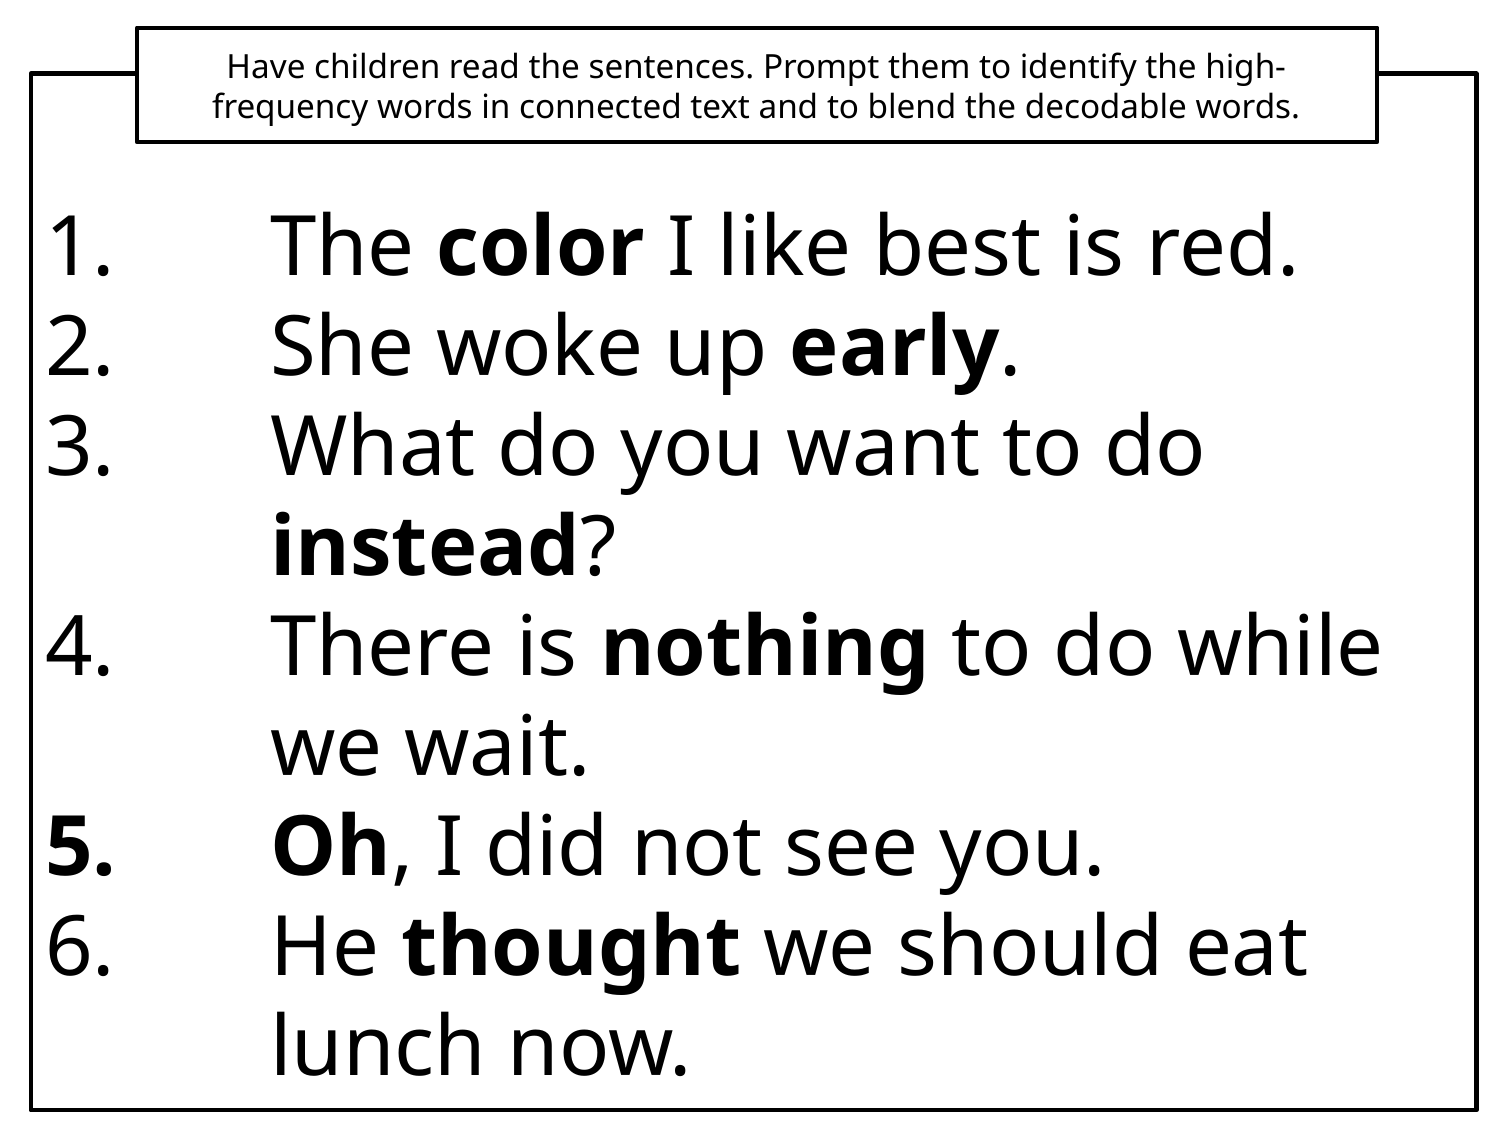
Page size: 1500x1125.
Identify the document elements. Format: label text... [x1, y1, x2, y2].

text_box Have children read the sentences. Prompt them to identify the high-frequency words in connected text and to blend the decodable words. [135, 26, 1379, 144]
text_box The color I like best is red. She woke up early. What do you want to do instead? There is nothing to do while we wait. Oh, I did not see you. He thought we should eat lunch now. [29, 71, 1479, 1112]
